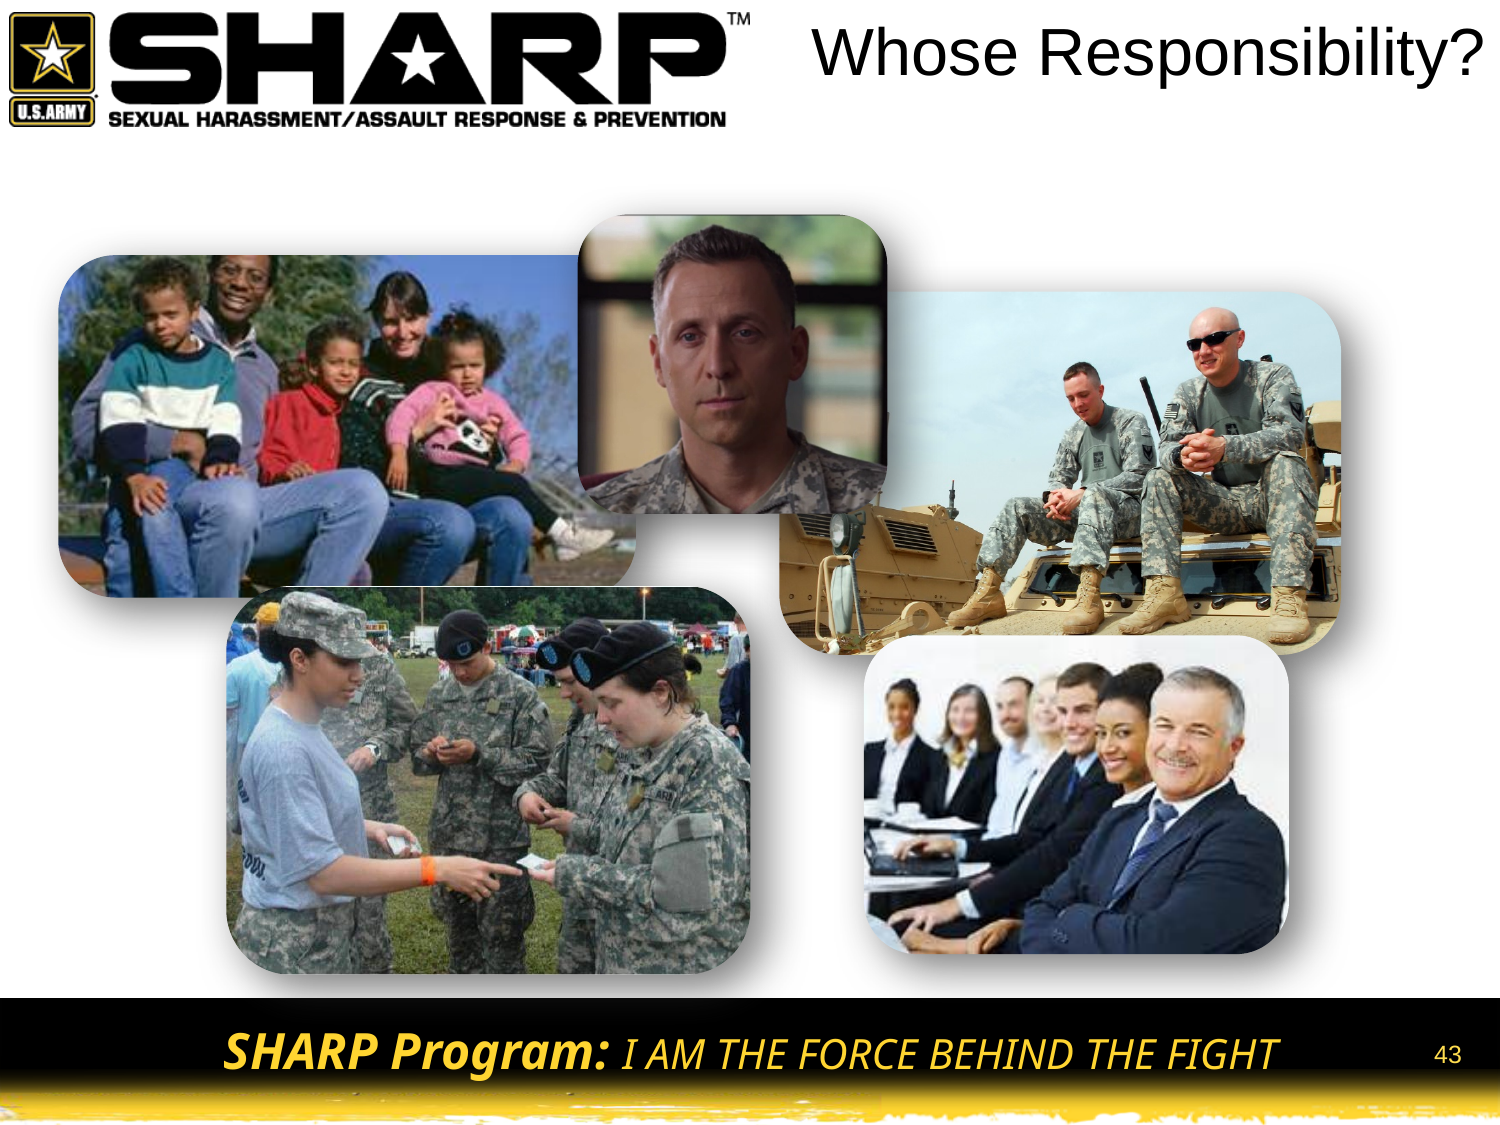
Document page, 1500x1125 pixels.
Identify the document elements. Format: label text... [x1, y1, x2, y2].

picture [58, 214, 1342, 975]
title Whose Responsibility? [784, 8, 1500, 156]
picture [9, 12, 750, 127]
picture [0, 998, 1500, 1125]
